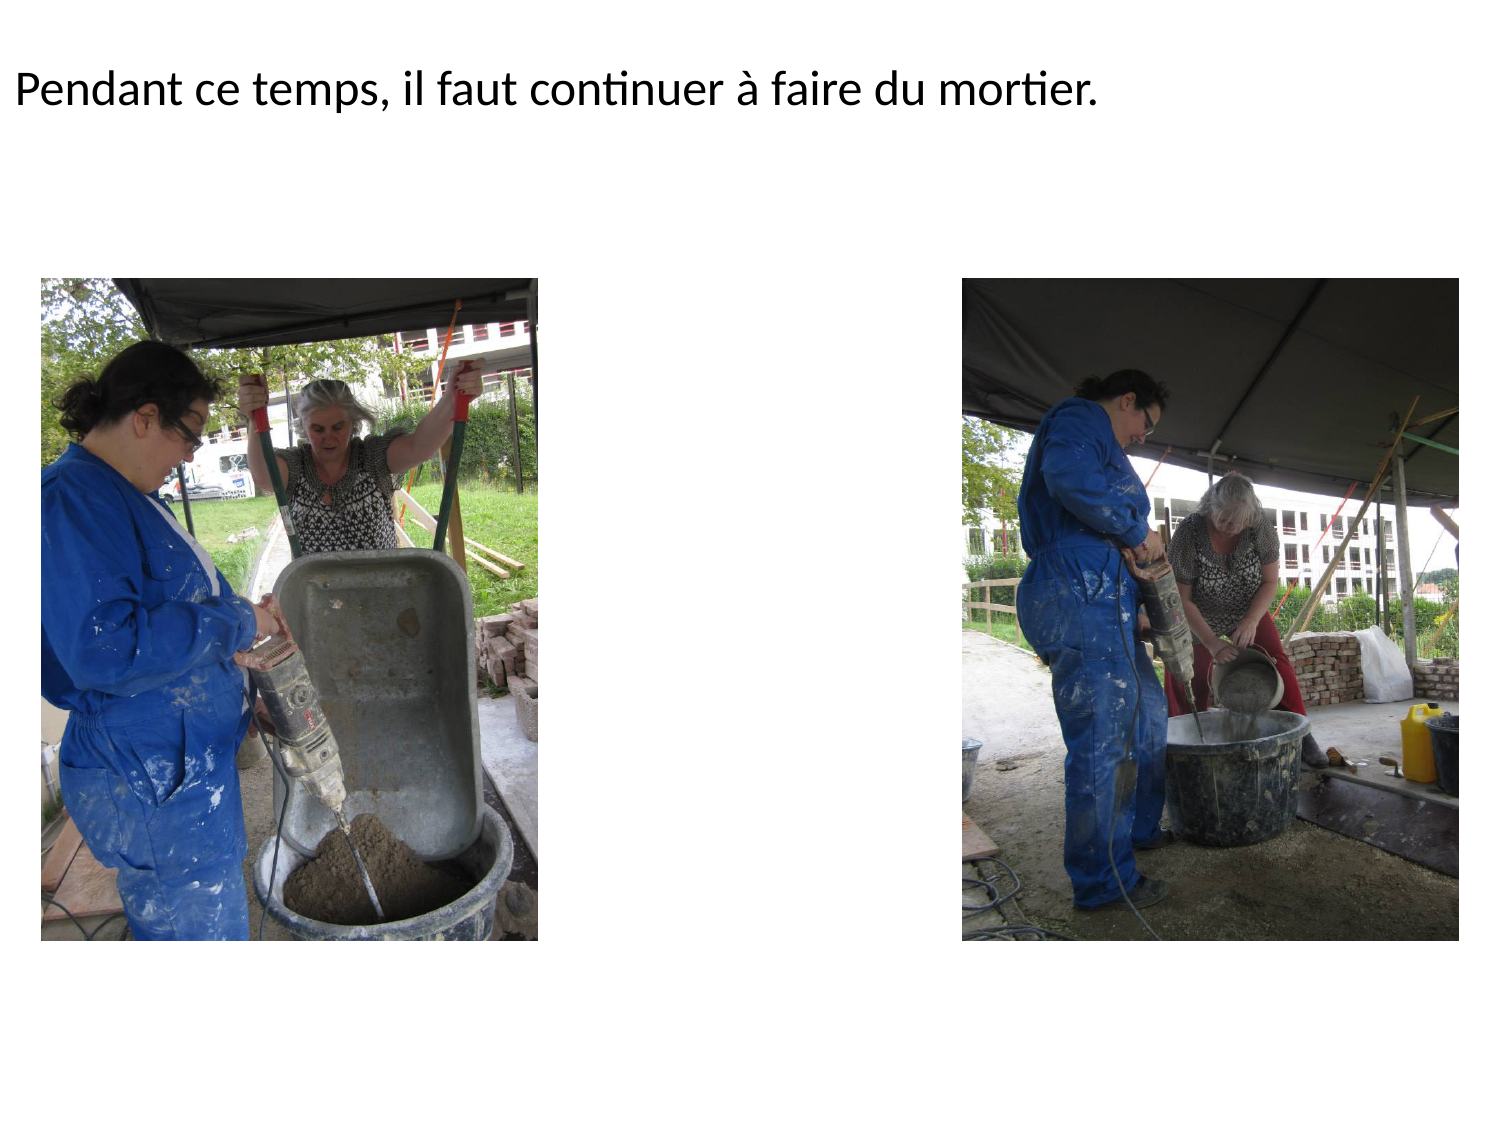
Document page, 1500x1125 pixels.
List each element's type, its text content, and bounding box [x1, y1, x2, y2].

text_box Pendant ce temps, il faut continuer à faire du mortier. [0, 48, 1500, 123]
picture [41, 278, 538, 941]
picture [962, 278, 1459, 941]
